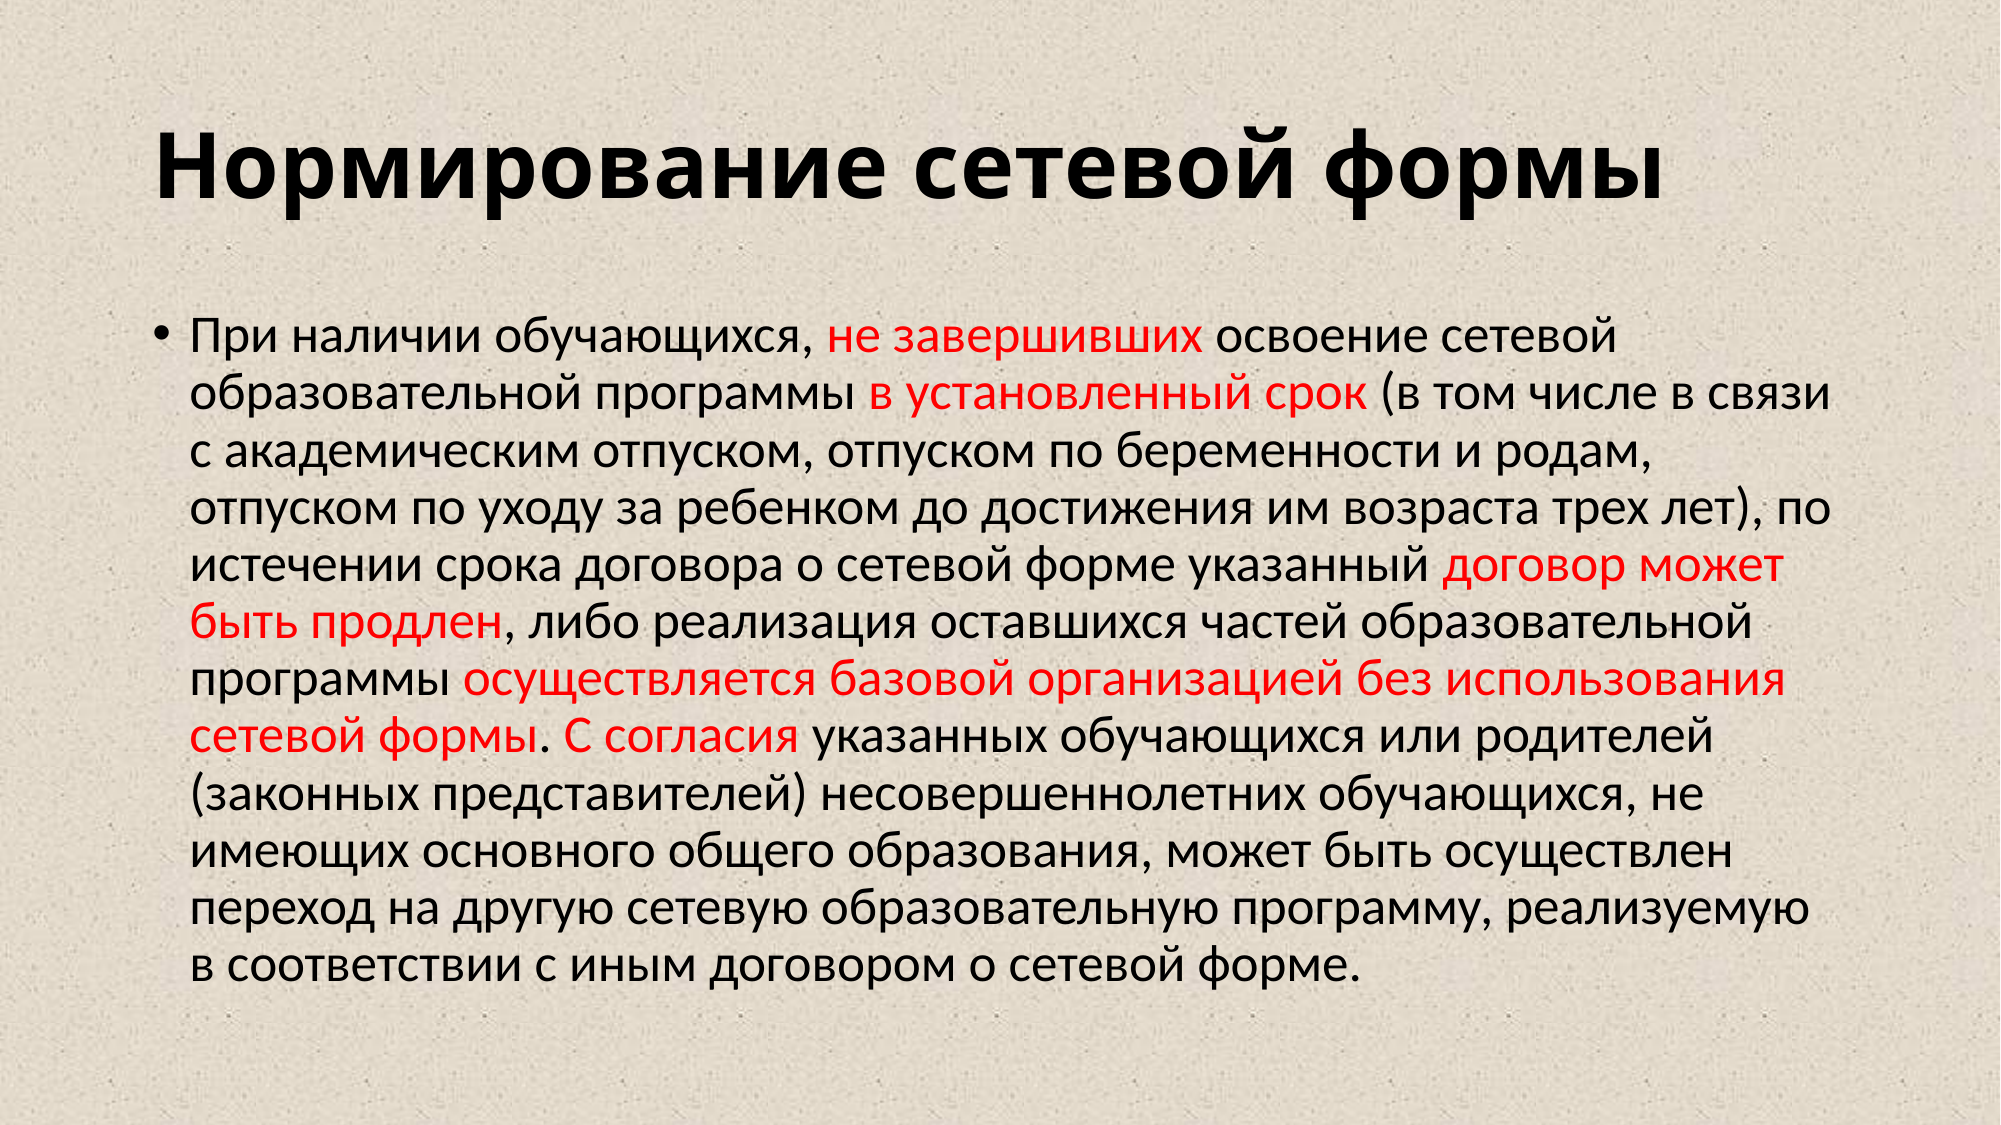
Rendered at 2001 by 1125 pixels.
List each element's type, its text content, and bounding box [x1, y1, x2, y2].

list При наличии обучающихся, не завершивших освоение сетевой образовательной программы в установленный срок (в том числе в связи с академическим отпуском, отпуском по беременности и родам, отпуском по уходу за ребенком до достижения им возраста трех лет), по истечении срока договора о сетевой форме указанный договор может быть продлен, либо реализация оставшихся частей образовательной программы осуществляется базовой организацией без использования сетевой формы. С согласия указанных обучающихся или родителей (законных представителей) несовершеннолетних обучающихся, не имеющих основного общего образования, может быть осуществлен переход на другую сетевую образовательную программу, реализуемую в соответствии с иным договором о сетевой форме. [137, 299, 1863, 1014]
title Нормирование сетевой формы [137, 59, 1863, 278]
picture [0, 0, 2001, 1125]
